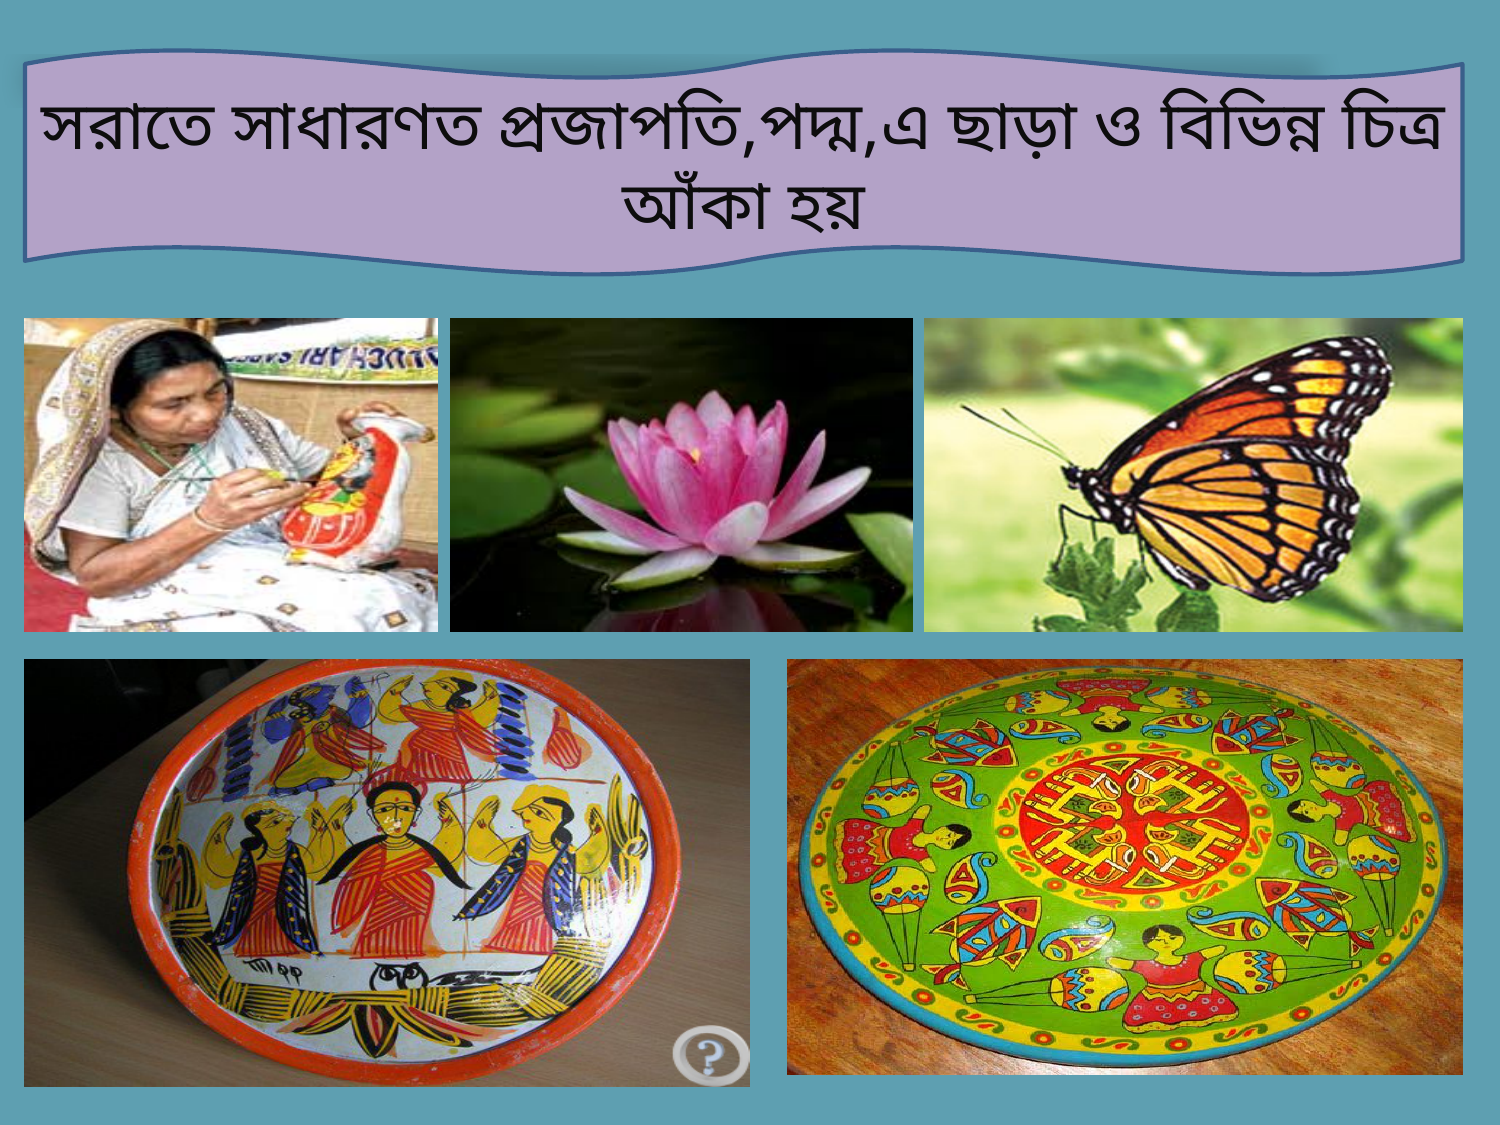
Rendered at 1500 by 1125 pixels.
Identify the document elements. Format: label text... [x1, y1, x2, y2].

picture [449, 318, 913, 632]
picture [24, 659, 751, 1087]
picture [24, 318, 438, 632]
picture [924, 318, 1463, 632]
text_box সরাতে সাধারণত প্রজাপতি,পদ্ম,এ ছাড়া ও বিভিন্ন চিত্র আঁকা হয় [22, 48, 1465, 277]
picture [787, 659, 1463, 1076]
